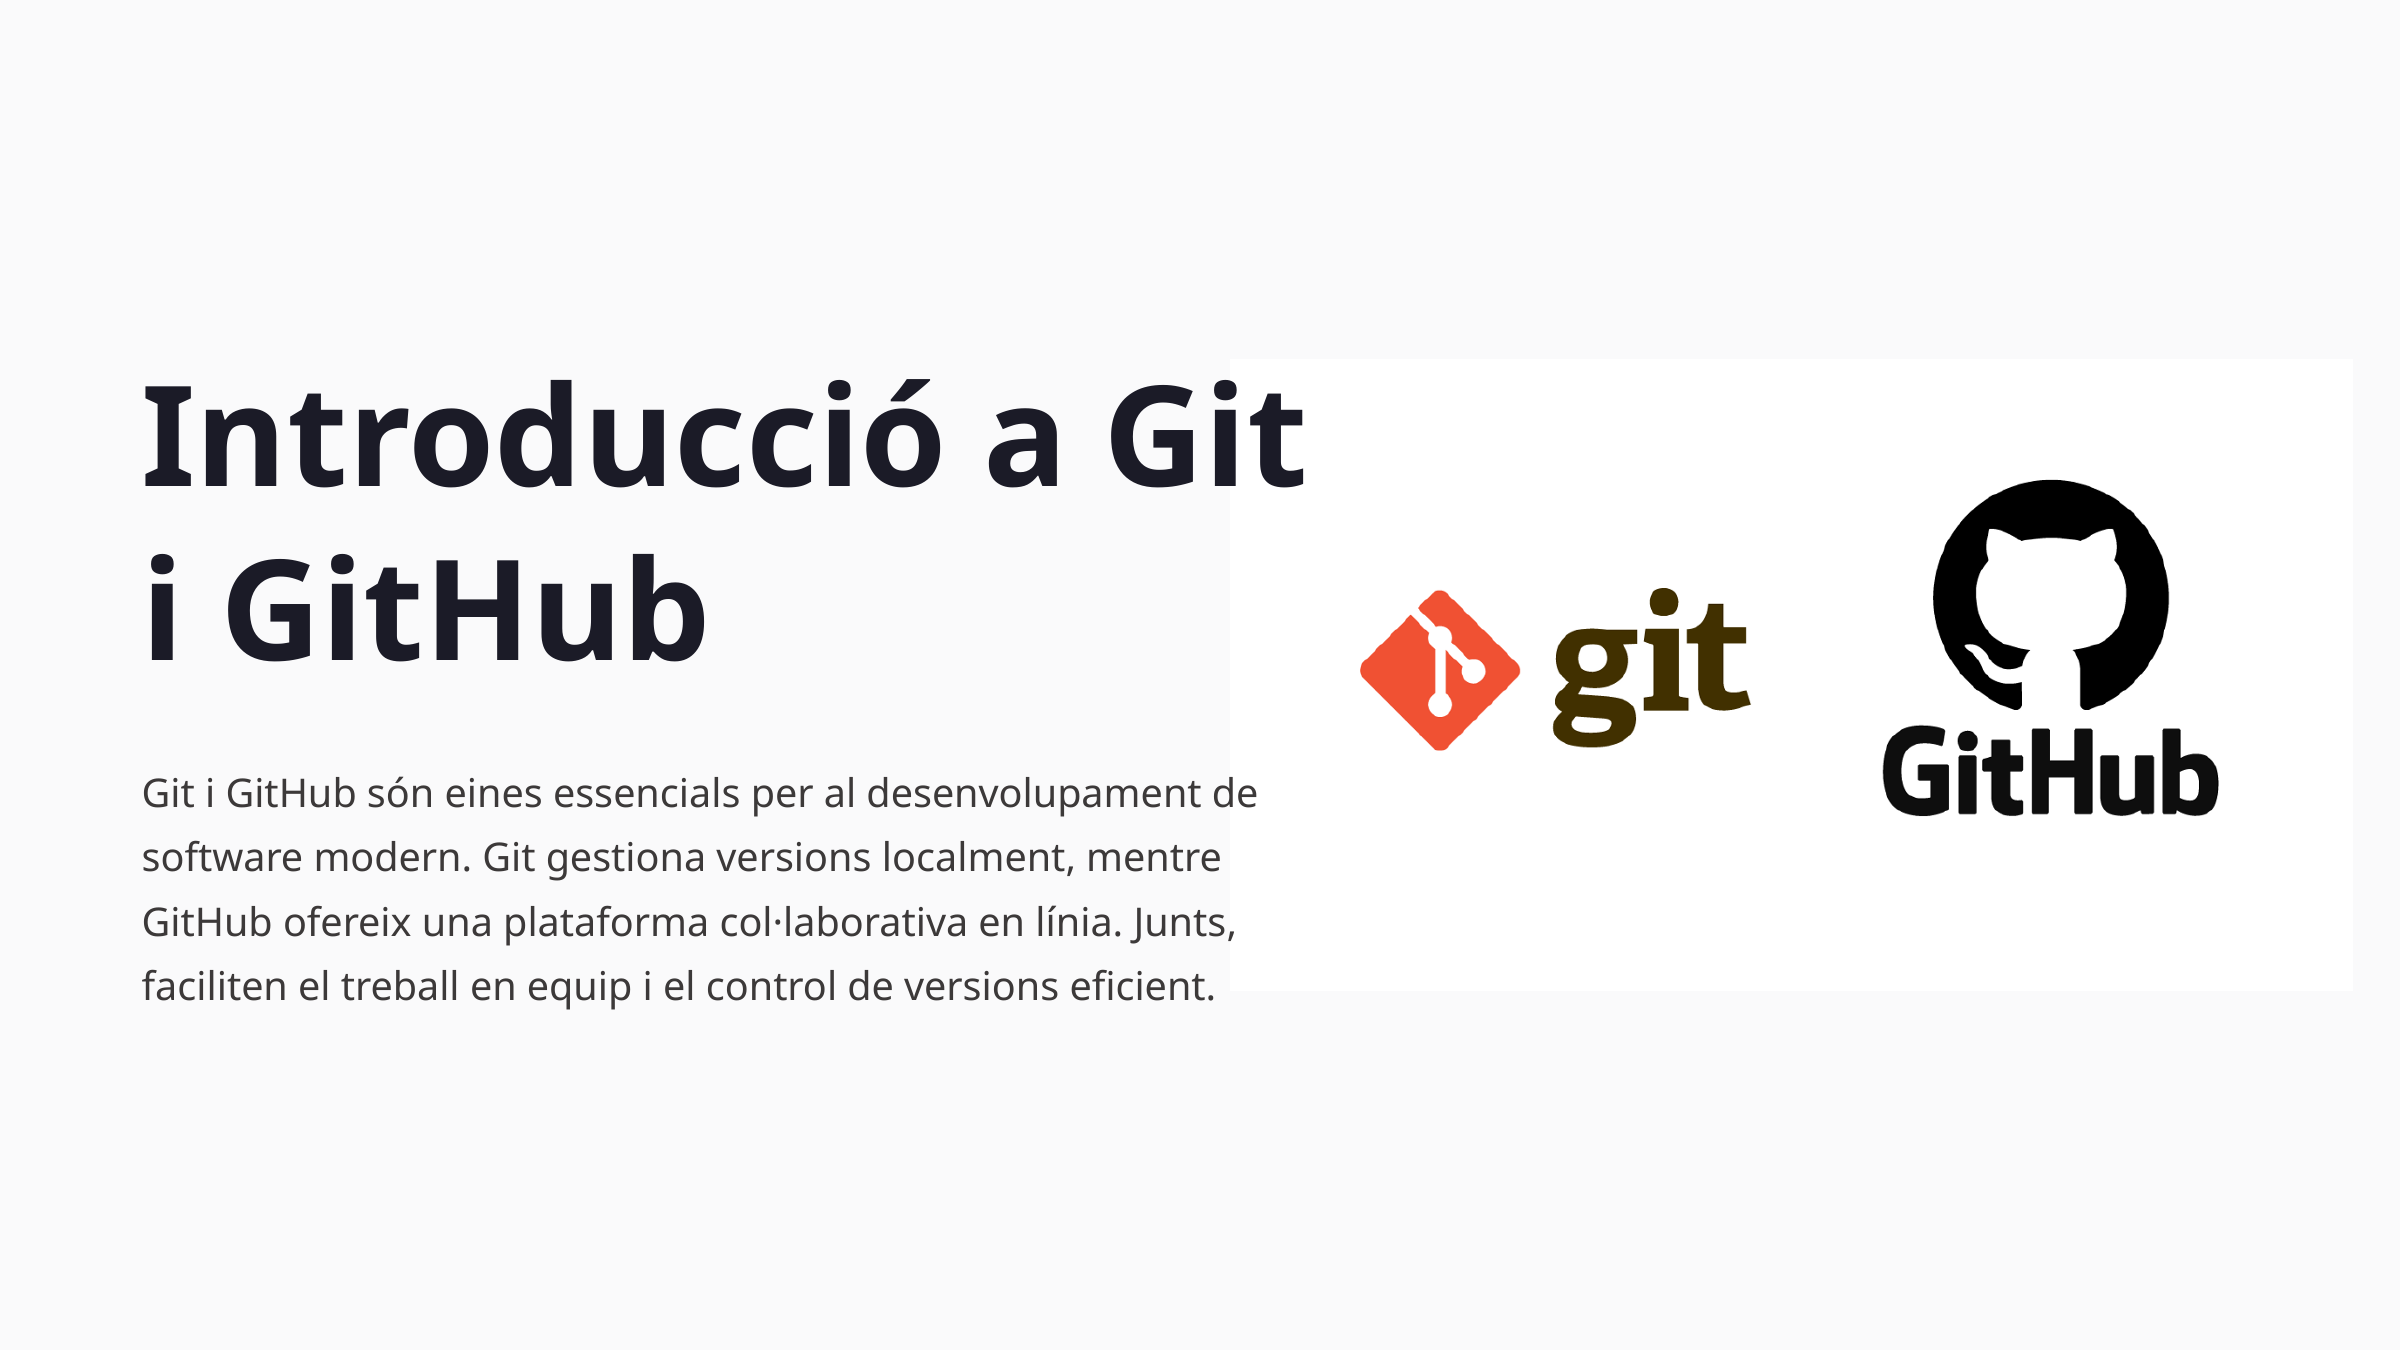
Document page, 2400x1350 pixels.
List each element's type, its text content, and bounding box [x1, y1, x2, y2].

text_box Git i GitHub són eines essencials per al desenvolupament de software modern. Git gestiona versions localment, mentre GitHub ofereix una plataforma col·laborativa en línia. Junts, faciliten el treball en equip i el control de versions eficient. [141, 750, 1359, 1010]
picture [1229, 359, 2353, 991]
text_box Introducció a Git i GitHub [141, 340, 1359, 690]
